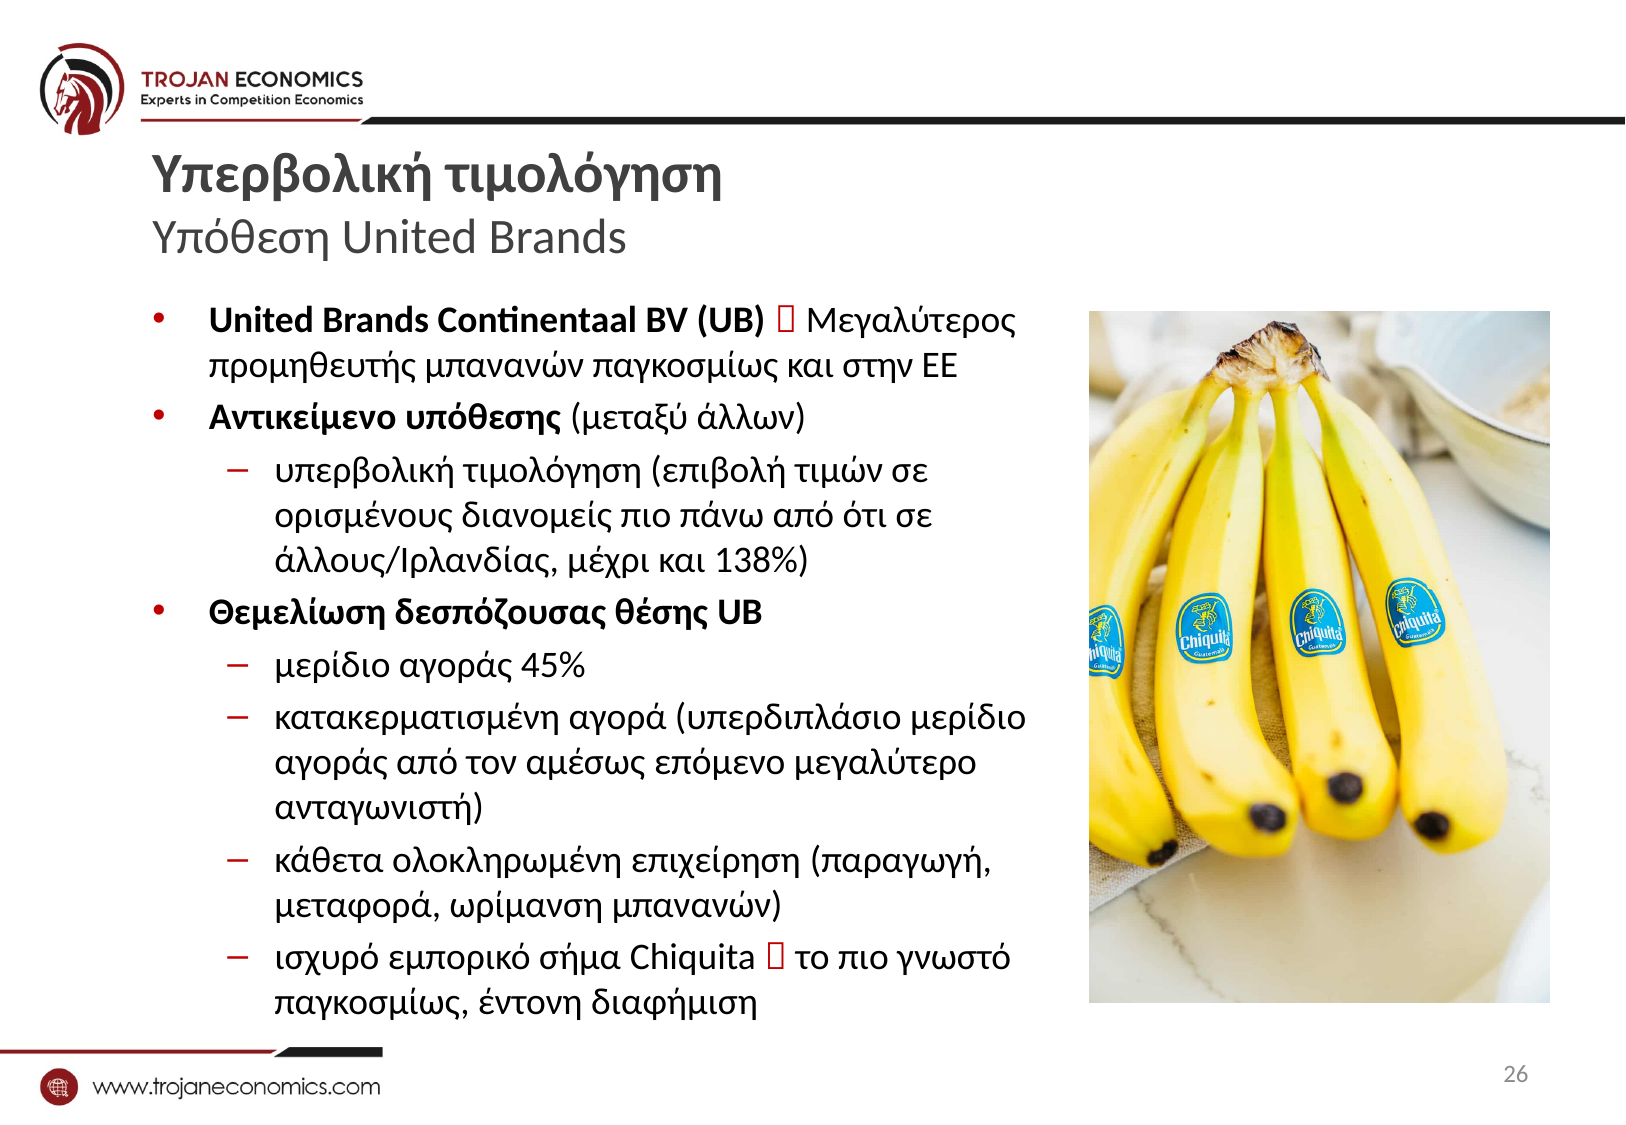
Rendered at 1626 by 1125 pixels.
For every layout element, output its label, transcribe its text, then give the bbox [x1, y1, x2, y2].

title Υπερβολική τιμολόγηση Υπόθεση United Brands [137, 128, 1575, 272]
slide_number 26 [1164, 1042, 1544, 1103]
list United Brands Continentaal BV (UB)  Μεγαλύτερος προμηθευτής μπανανών παγκοσμίως και στην ΕΕ Αντικείμενο υπόθεσης (μεταξύ άλλων) υπερβολική τιμολόγηση (επιβολή τιμών σε ορισμένους διανομείς πιο πάνω από ότι σε άλλους/Ιρλανδίας, μέχρι και 138%) Θεμελίωση δεσπόζουσας θέσης UB μερίδιο αγοράς 45% κατακερματισμένη αγορά (υπερδιπλάσιο μερίδιο αγοράς από τον αμέσως επόμενο μεγαλύτερο ανταγωνιστή) κάθετα ολοκληρωμένη επιχείρηση (παραγωγή, μεταφορά, ωρίμανση μπανανών) ισχυρό εμπορικό σήμα Chiquita  το πιο γνωστό παγκοσμίως, έντονη διαφήμιση [137, 287, 1075, 1013]
picture [0, 0, 1625, 1125]
